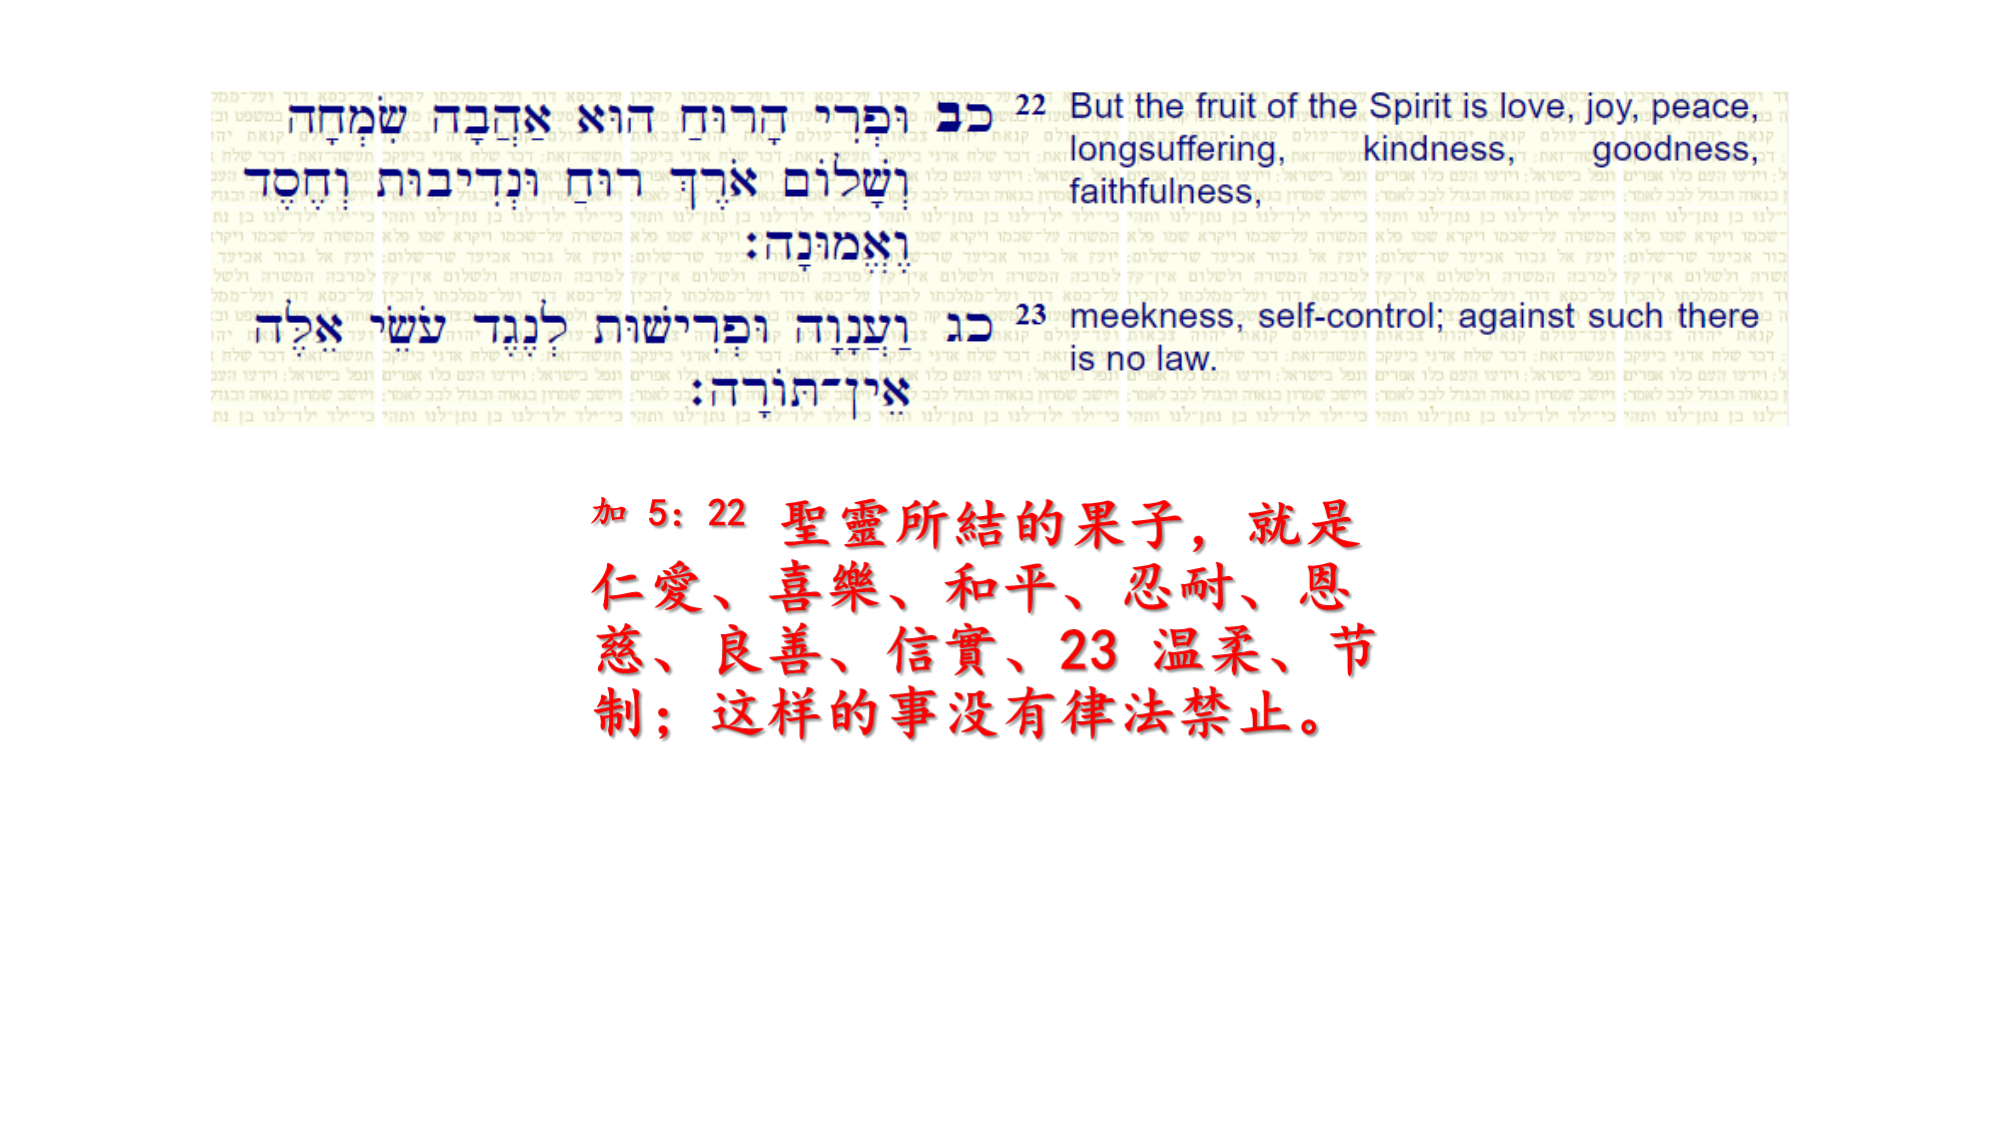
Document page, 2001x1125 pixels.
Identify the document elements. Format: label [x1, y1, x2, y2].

picture [552, 465, 1422, 1125]
picture [211, 91, 1789, 427]
